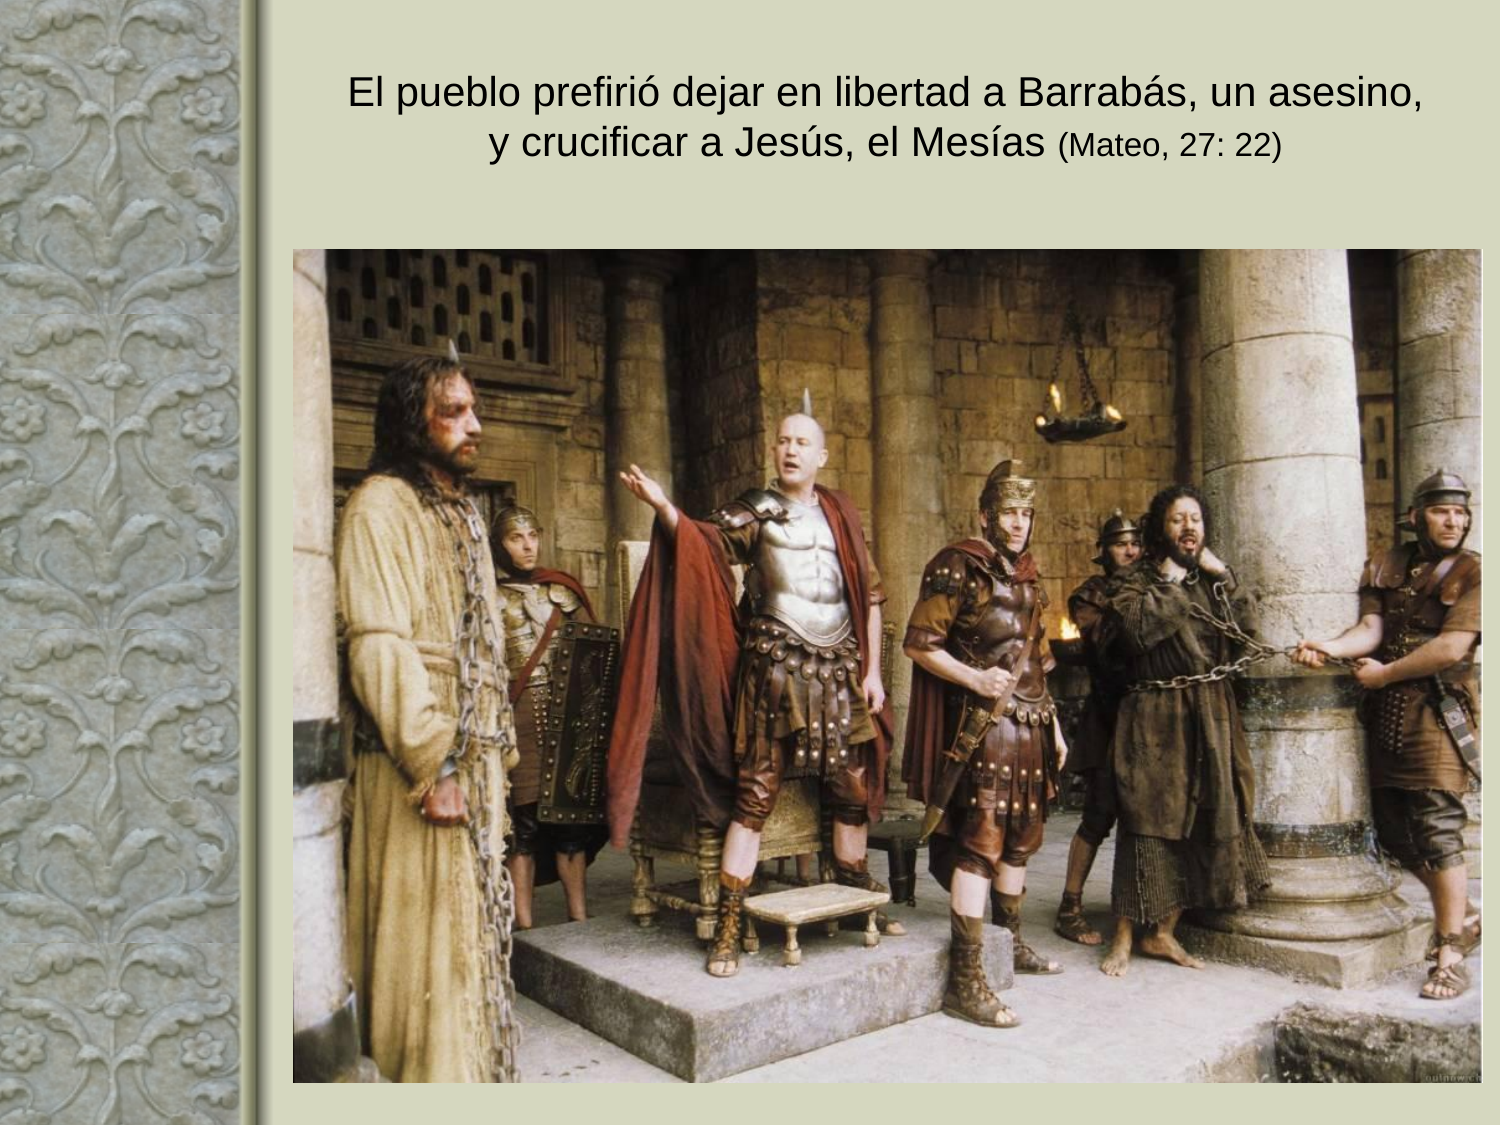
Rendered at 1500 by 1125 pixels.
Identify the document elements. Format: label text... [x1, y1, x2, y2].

picture [0, 0, 1500, 1125]
text_box El pueblo prefirió dejar en libertad a Barrabás, un asesino, y crucificar a Jesús, el Mesías (Mateo, 27: 22) [324, 57, 1447, 173]
